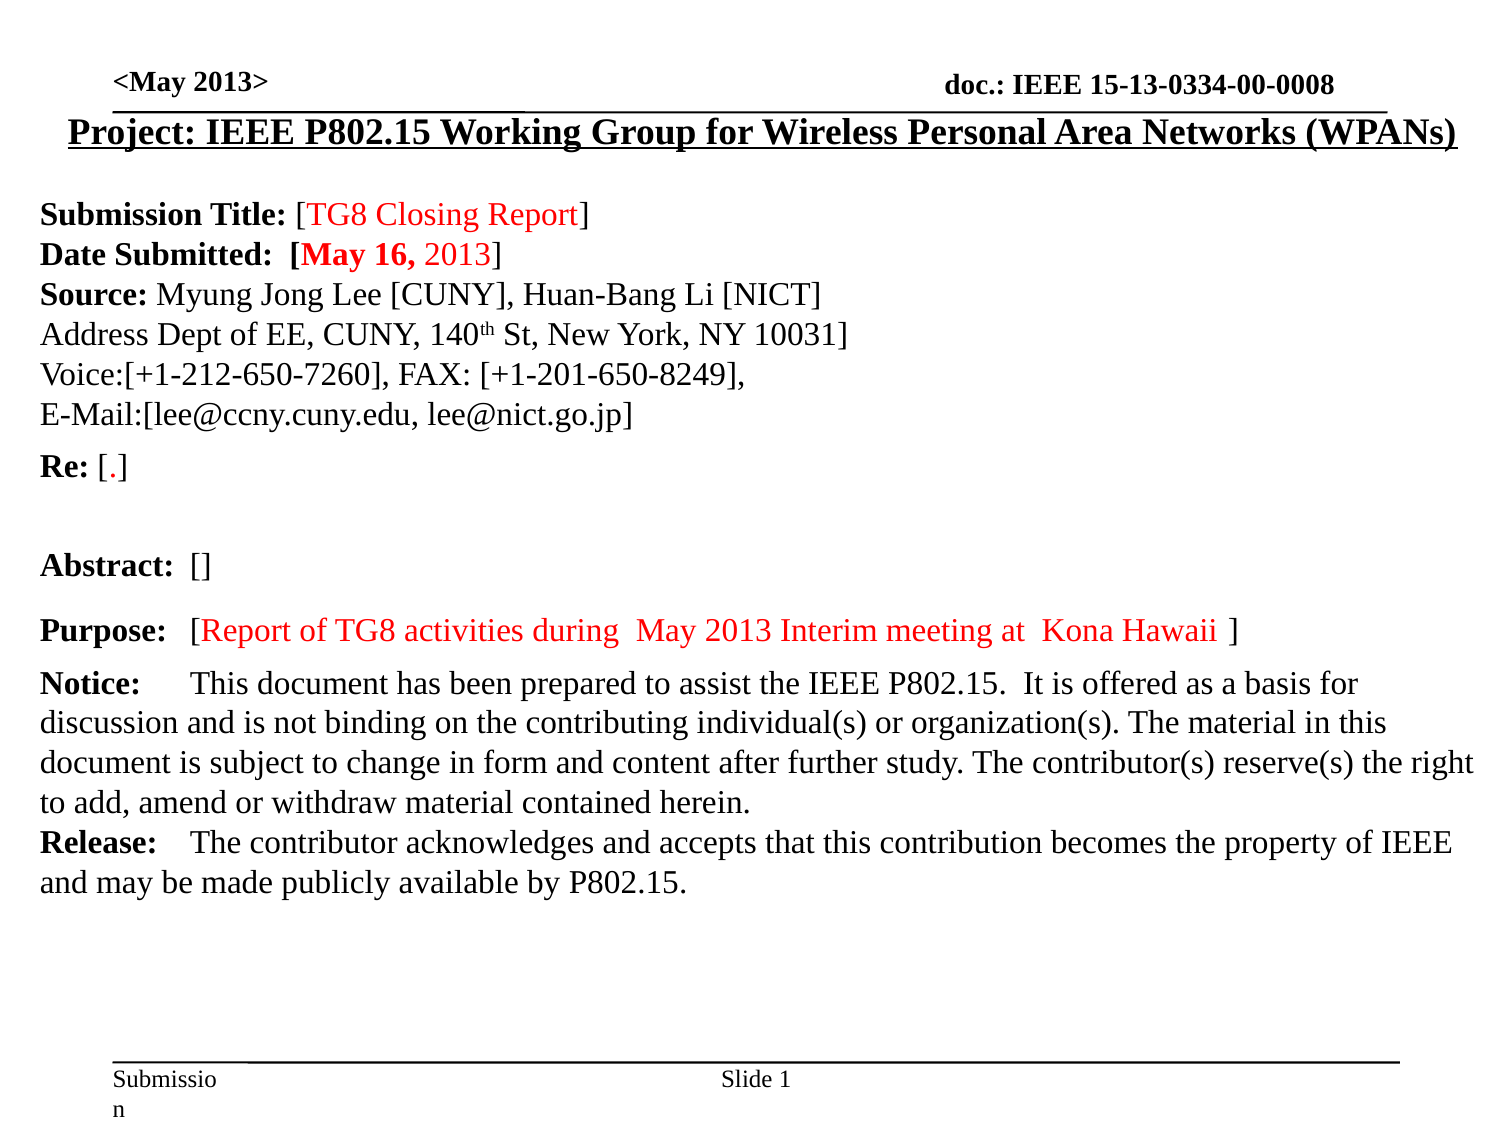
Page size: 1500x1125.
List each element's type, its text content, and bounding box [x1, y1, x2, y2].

text_box Project: IEEE P802.15 Working Group for Wireless Personal Area Networks (WPANs) Submission Title: [TG8 Closing Report] Date Submitted: [May 16, 2013] Source: Myung Jong Lee [CUNY], Huan-Bang Li [NICT] Address Dept of EE, CUNY, 140th St, New York, NY 10031] Voice:[+1-212-650-7260], FAX: [+1-201-650-8249], E-Mail:[lee@ccny.cuny.edu, lee@nict.go.jp] Re: [.] Abstract: [] Purpose: [Report of TG8 activities during May 2013 Interim meeting at Kona Hawaii ] Notice: This document has been prepared to assist the IEEE P802.15. It is offered as a basis for discussion and is not binding on the contributing individual(s) or organization(s). The material in this document is subject to change in form and content after further study. The contributor(s) reserve(s) the right to add, amend or withdraw material contained herein. Release: The contributor acknowledges and accepts that this contribution becomes the property of IEEE and may be made publicly available by P802.15. [24, 99, 1500, 908]
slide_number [112, 61, 376, 98]
slide_number Slide 1 [712, 1061, 800, 1093]
